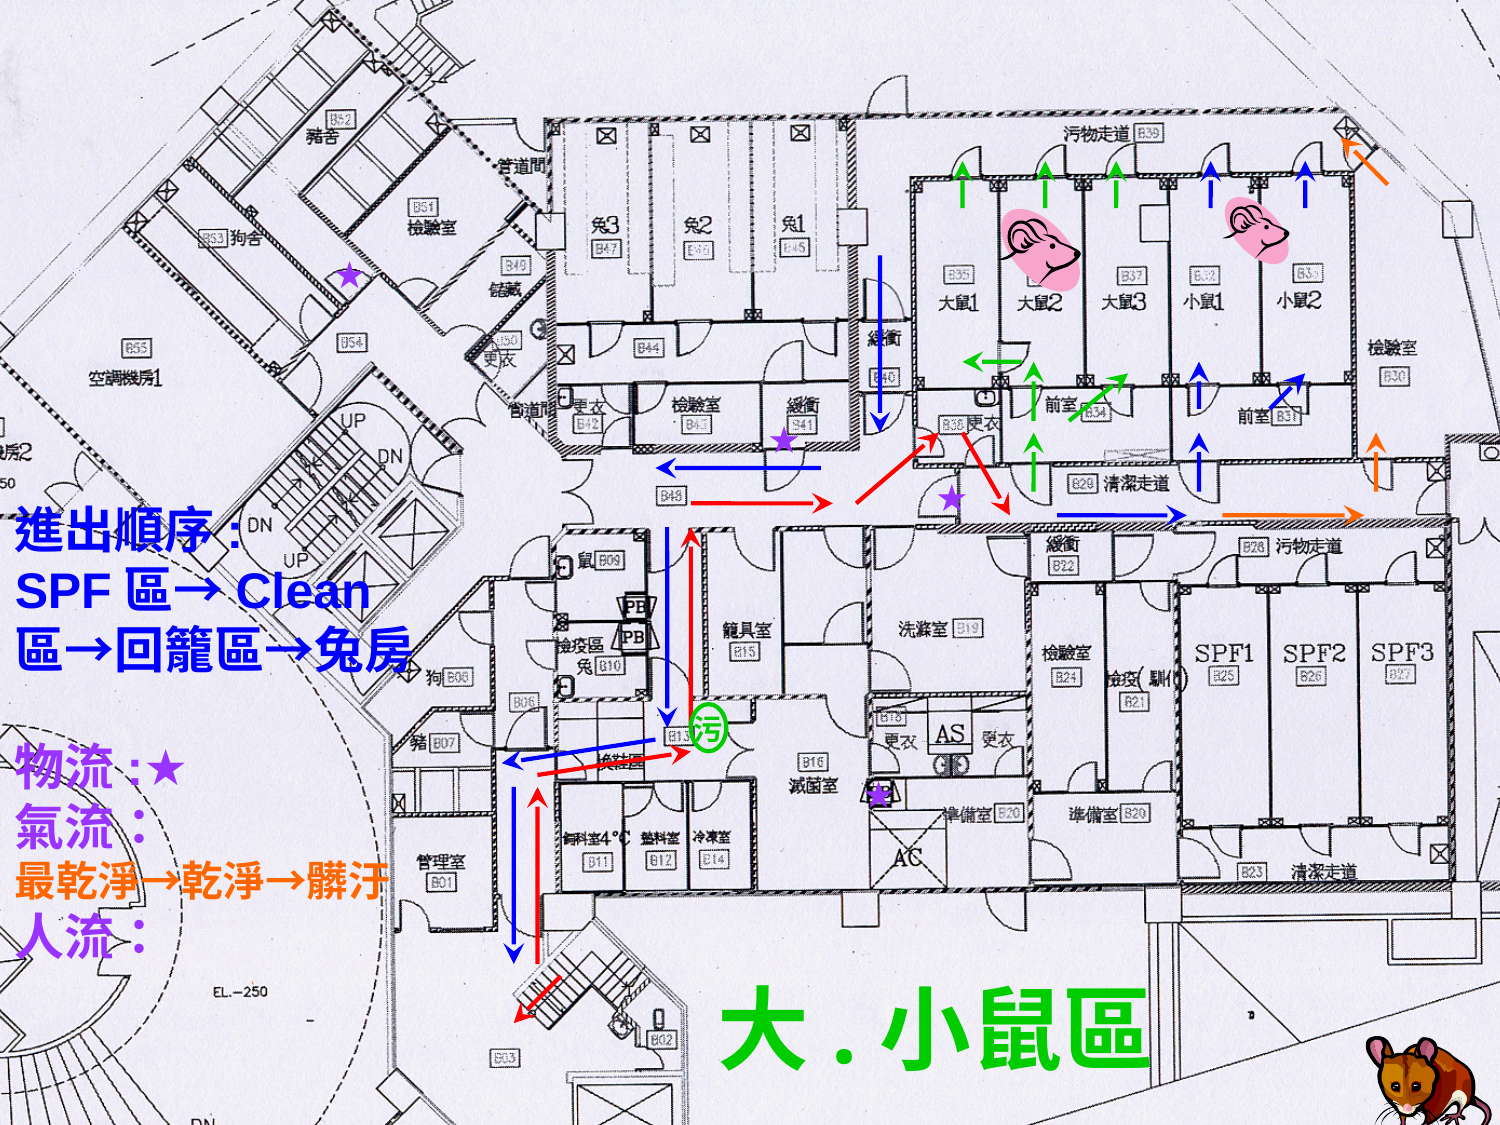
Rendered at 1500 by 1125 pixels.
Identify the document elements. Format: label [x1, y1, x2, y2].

list [0, 0, 1500, 1125]
picture [997, 207, 1086, 293]
picture [1222, 196, 1294, 265]
picture [1364, 1034, 1500, 1125]
